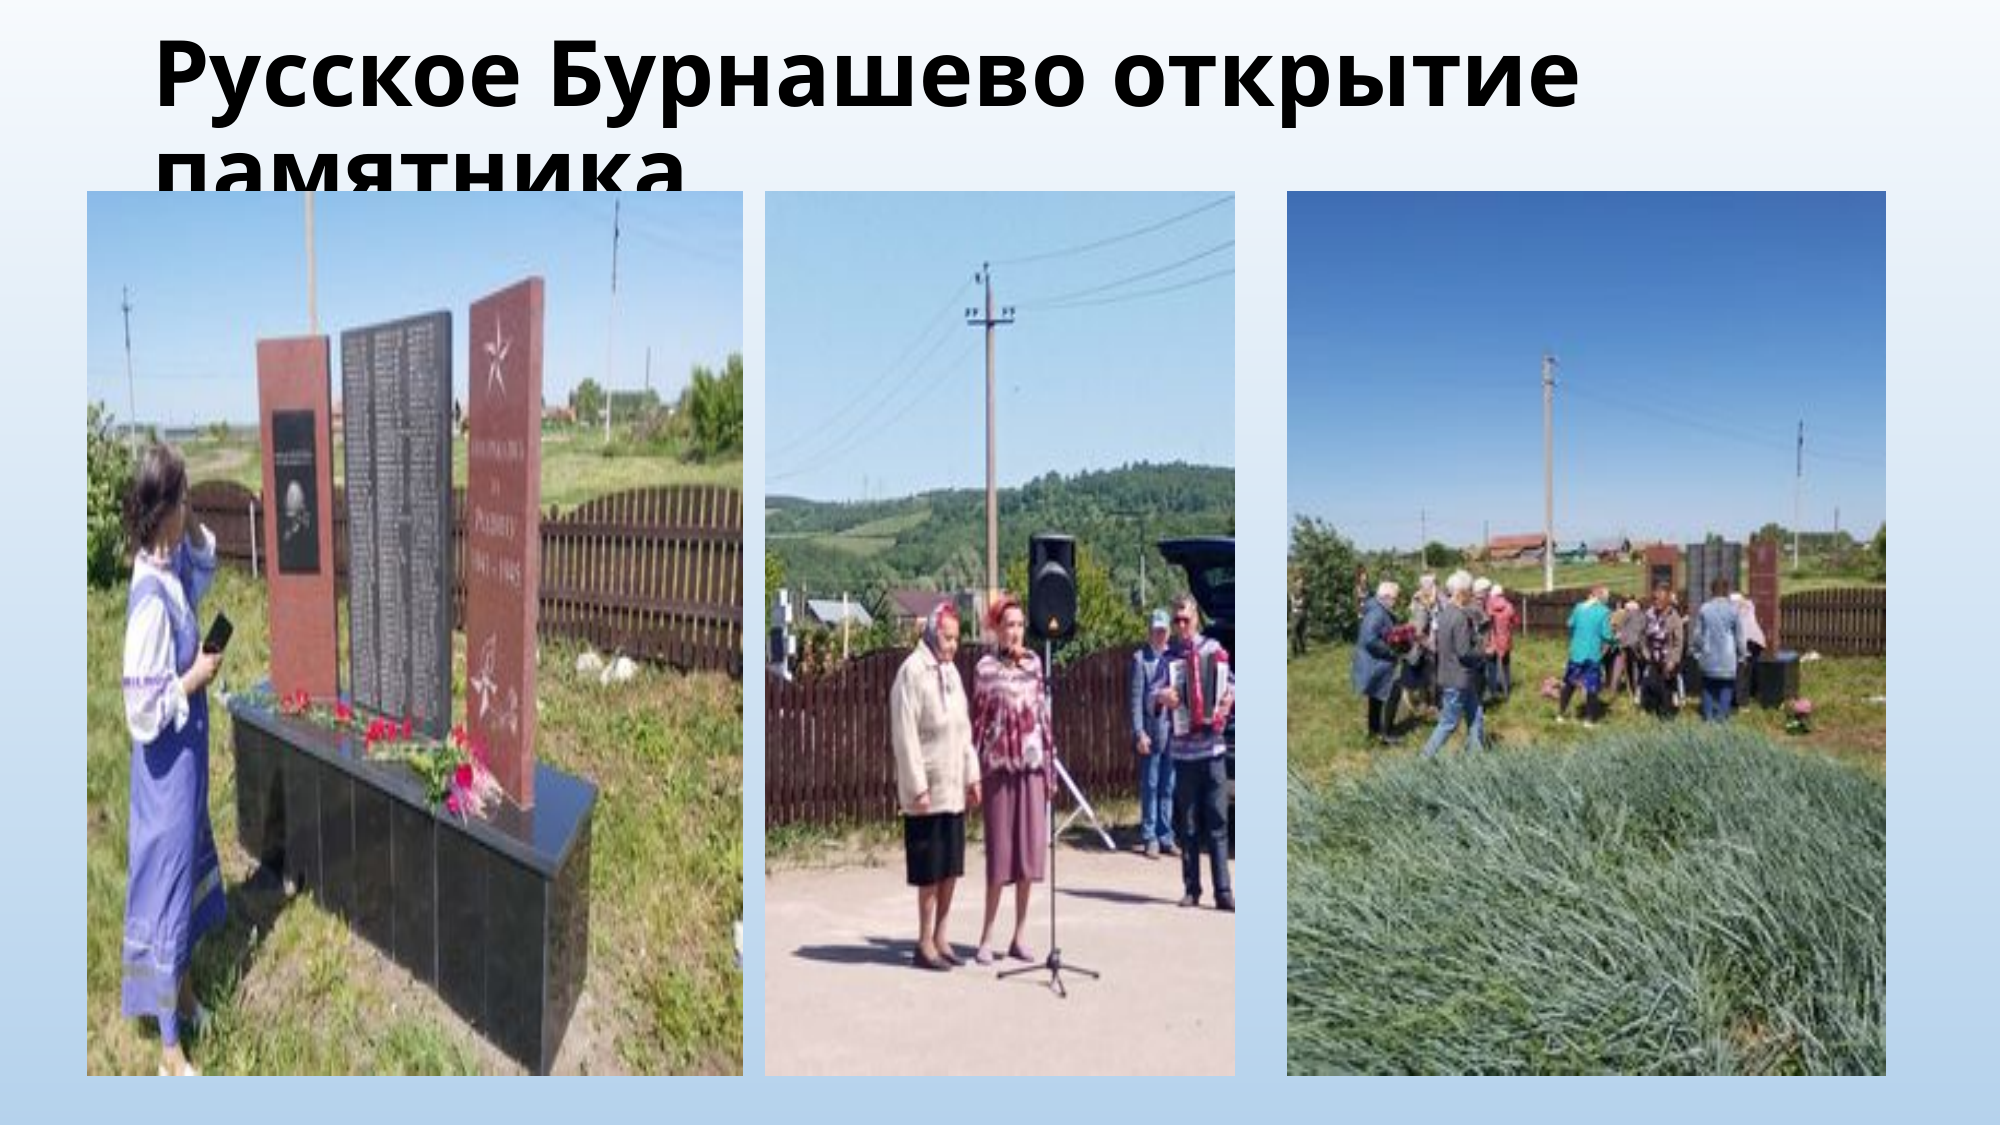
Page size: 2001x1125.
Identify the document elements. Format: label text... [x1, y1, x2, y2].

picture [765, 191, 1235, 1077]
title Русское Бурнашево открытие памятника [137, 59, 1863, 192]
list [87, 191, 743, 1077]
picture [1287, 191, 1886, 1077]
